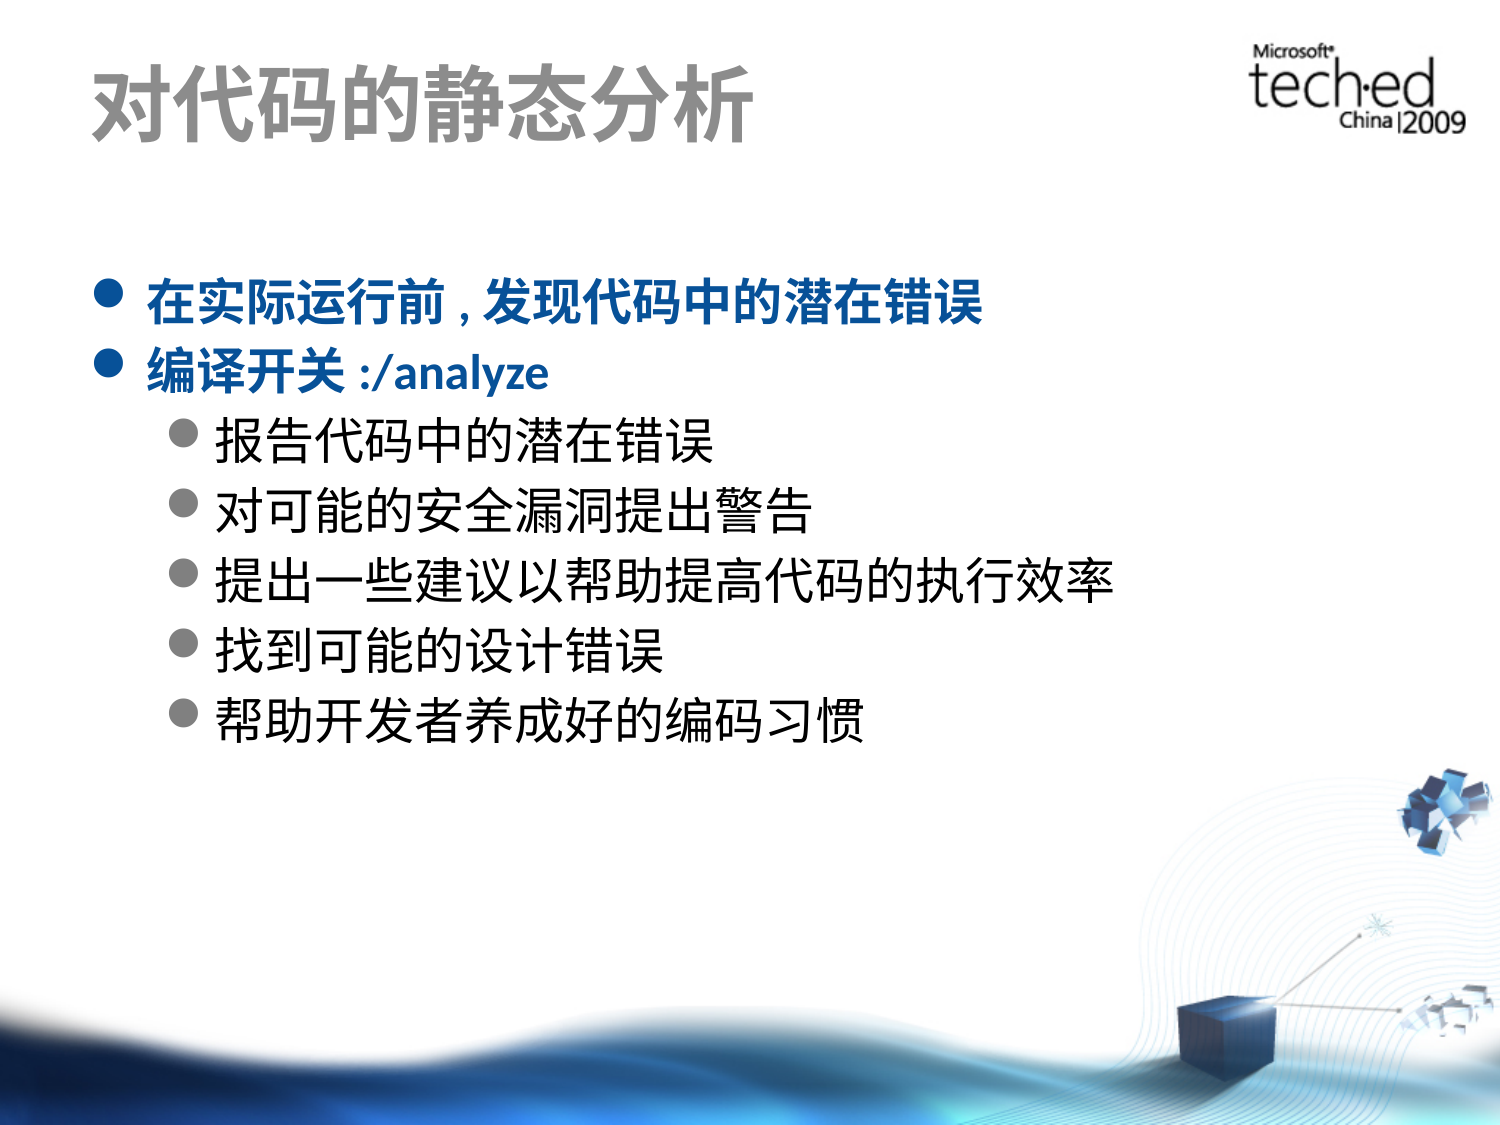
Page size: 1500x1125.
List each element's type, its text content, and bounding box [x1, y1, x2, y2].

list 在实际运行前,发现代码中的潜在错误 编译开关:/analyze 报告代码中的潜在错误 对可能的安全漏洞提出警告 提出一些建议以帮助提高代码的执行效率 找到可能的设计错误 帮助开发者养成好的编码习惯 [75, 262, 1425, 1005]
title 对代码的静态分析 [75, 45, 1425, 233]
picture [0, 0, 1500, 1125]
